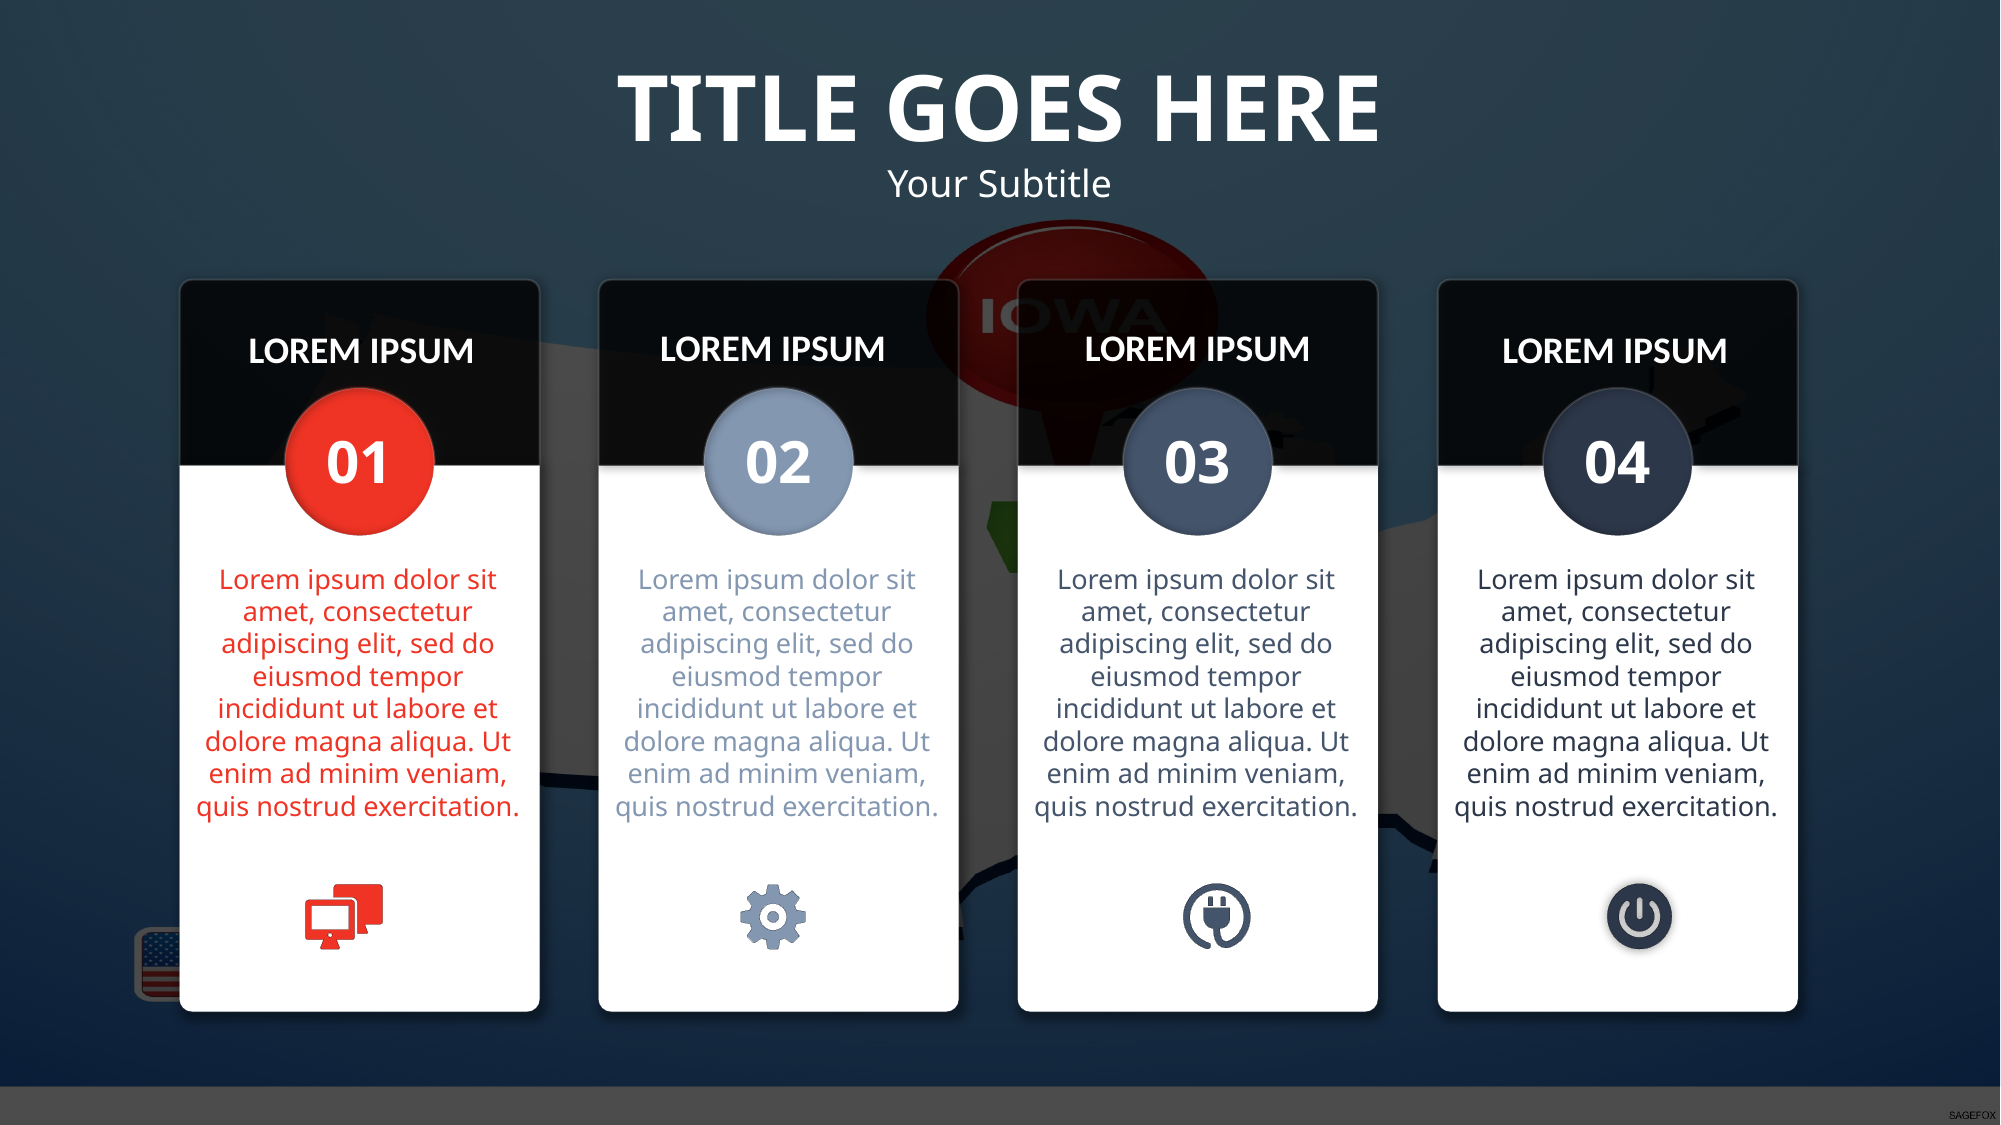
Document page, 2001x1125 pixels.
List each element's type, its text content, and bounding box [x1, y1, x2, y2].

text_box 02 [714, 466, 849, 528]
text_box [740, 884, 806, 949]
picture [0, 0, 2001, 1125]
text_box [1436, 467, 1799, 1013]
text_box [179, 279, 542, 466]
text_box TITLE GOES HERE Your Subtitle [548, 42, 1452, 212]
text_box Lorem ipsum dolor sit amet, consectetur adipiscing elit, sed do eiusmod tempor incididunt ut labore et dolore magna aliqua. Ut enim ad minim veniam, quis nostrud exercitation. [597, 554, 957, 830]
text_box [1607, 883, 1672, 950]
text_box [593, 279, 959, 466]
text_box 04 [1553, 466, 1689, 528]
text_box [1016, 467, 1379, 1013]
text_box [1183, 883, 1251, 949]
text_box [1017, 279, 1378, 466]
text_box Lorem ipsum dolor sit amet, consectetur adipiscing elit, sed do eiusmod tempor incididunt ut labore et dolore magna aliqua. Ut enim ad minim veniam, quis nostrud exercitation. [1016, 554, 1376, 830]
text_box 01 [295, 466, 430, 528]
text_box [178, 464, 541, 1013]
text_box Lorem ipsum dolor sit amet, consectetur adipiscing elit, sed do eiusmod tempor incididunt ut labore et dolore magna aliqua. Ut enim ad minim veniam, quis nostrud exercitation. [178, 554, 538, 830]
text_box [597, 466, 960, 1013]
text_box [1435, 279, 1798, 466]
text_box Lorem ipsum dolor sit amet, consectetur adipiscing elit, sed do eiusmod tempor incididunt ut labore et dolore magna aliqua. Ut enim ad minim veniam, quis nostrud exercitation. [1436, 554, 1796, 830]
text_box 03 [1133, 466, 1269, 528]
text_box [305, 884, 383, 949]
